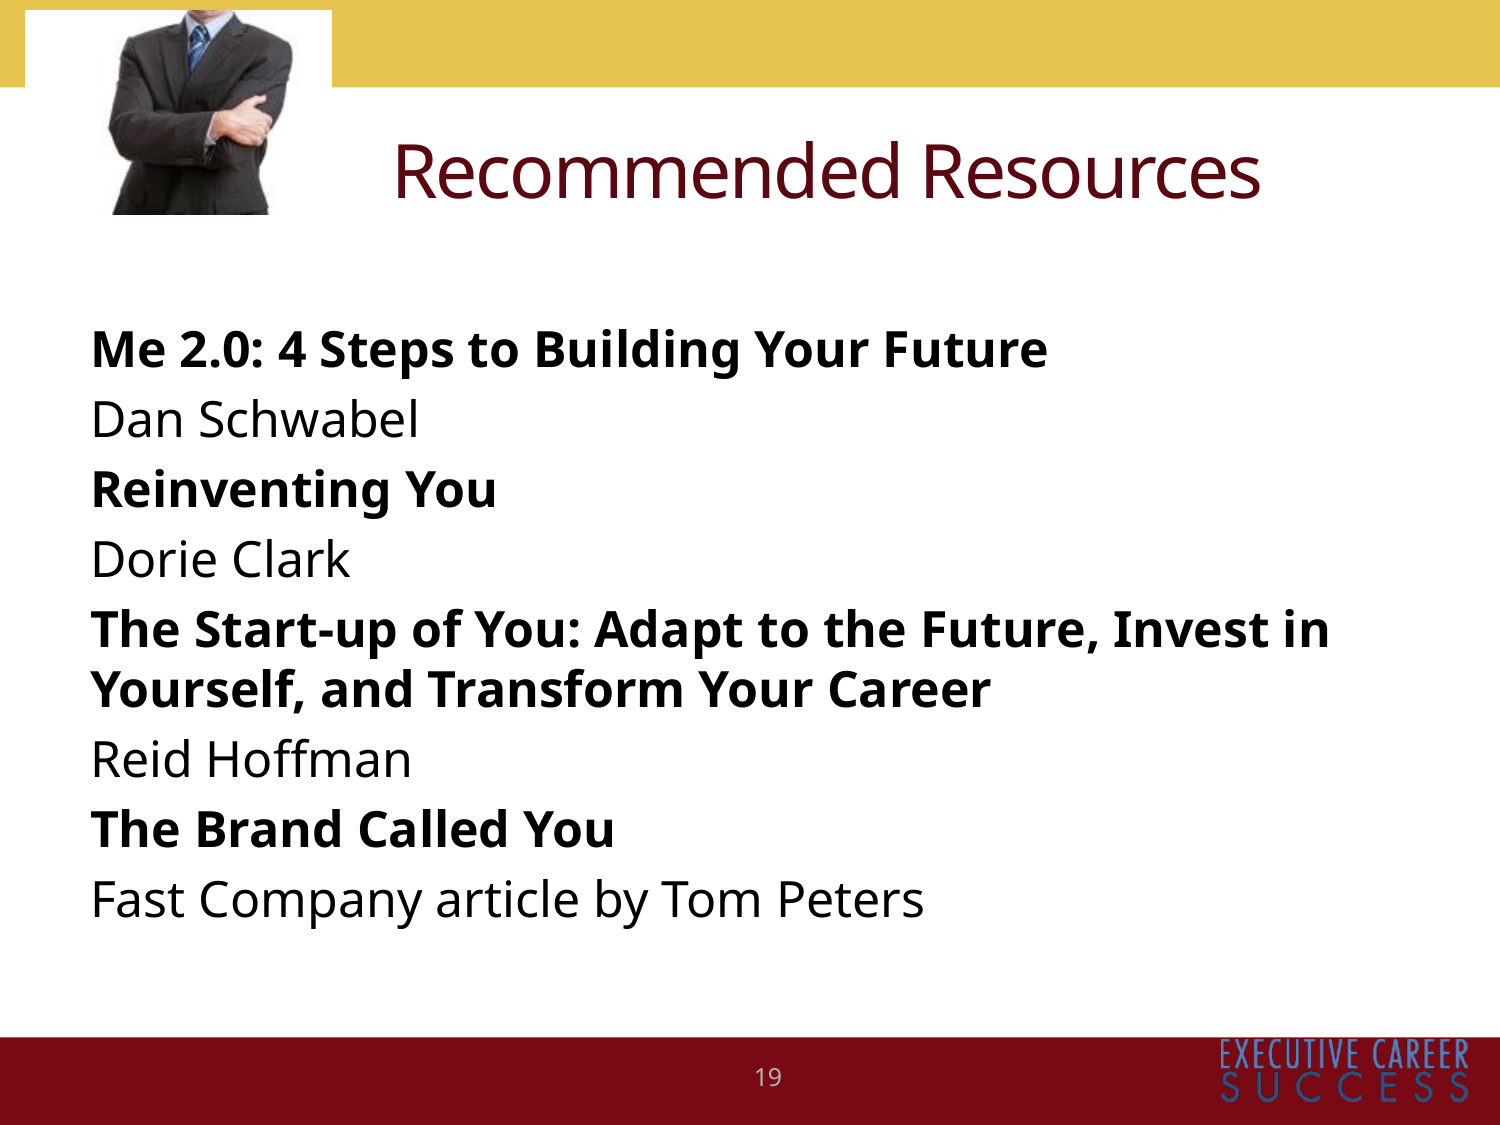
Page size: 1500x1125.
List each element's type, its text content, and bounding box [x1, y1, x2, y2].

slide_number 19 [593, 1048, 944, 1109]
list Me 2.0: 4 Steps to Building Your Future Dan Schwabel Reinventing You Dorie Clark The Start-up of You: Adapt to the Future, Invest in Yourself, and Transform Your Career Reid Hoffman The Brand Called You Fast Company article by Tom Peters [75, 309, 1425, 1063]
picture [1221, 1039, 1468, 1102]
title Recommended Resources [375, 87, 1425, 250]
picture [25, 10, 332, 215]
